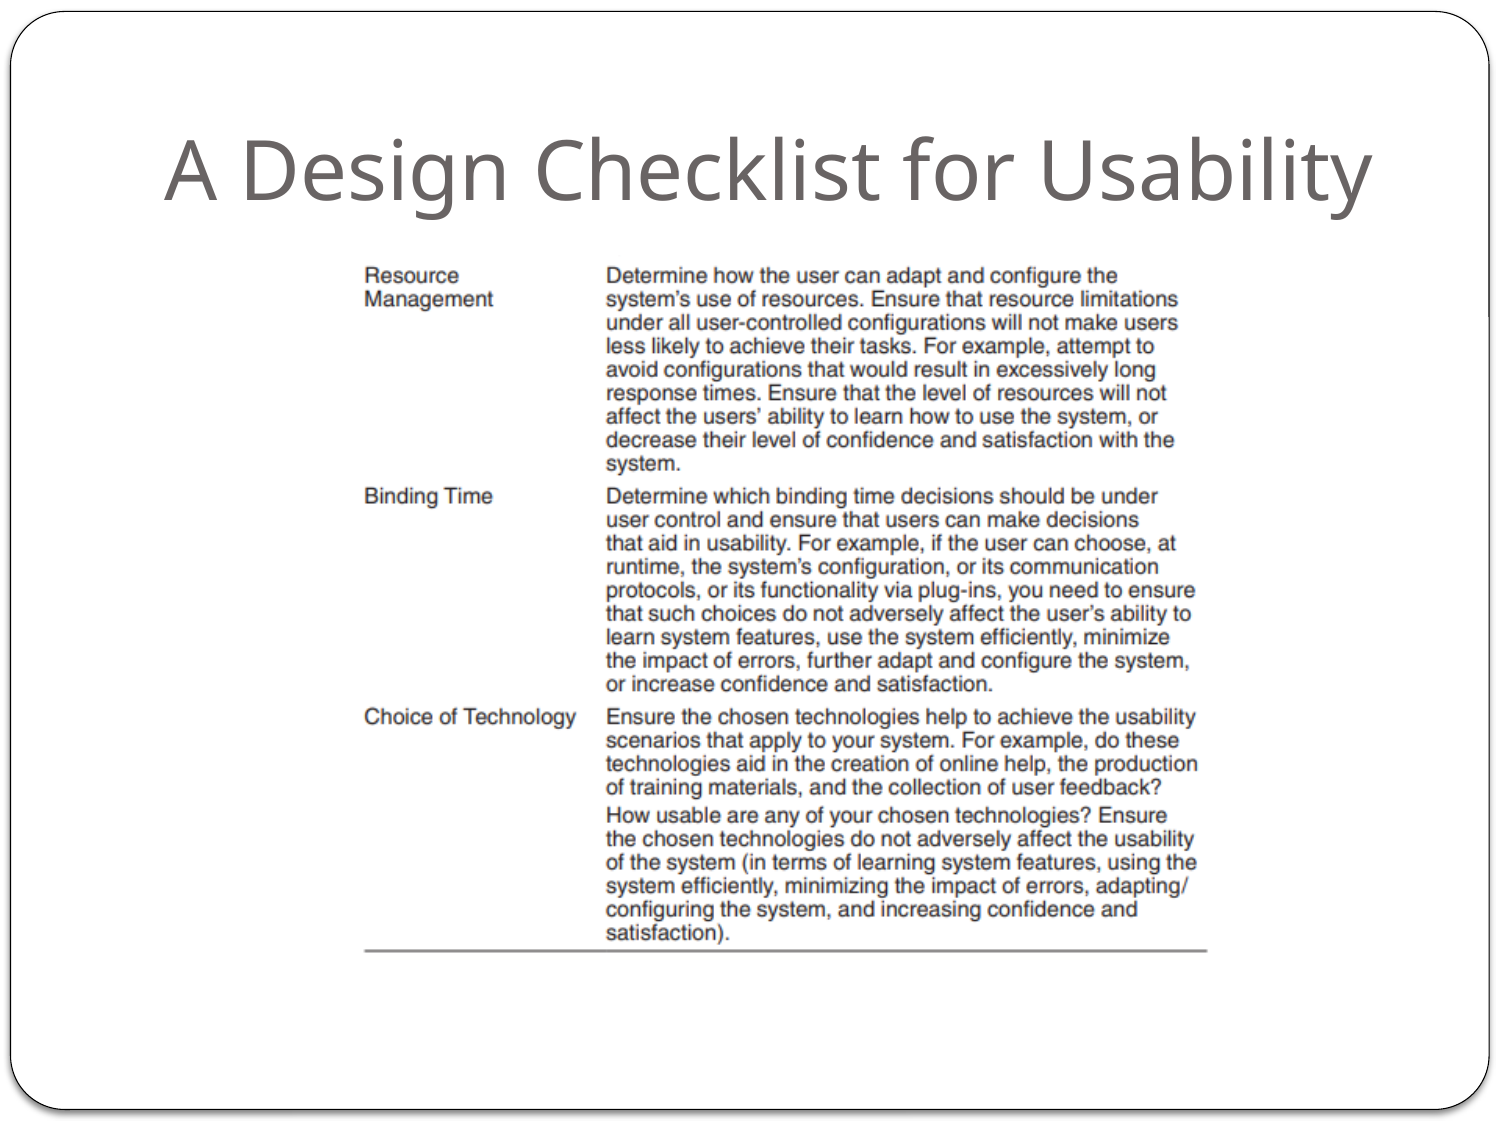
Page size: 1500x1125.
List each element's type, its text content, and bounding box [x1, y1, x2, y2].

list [356, 255, 1219, 970]
title A Design Checklist for Usability [150, 45, 1425, 233]
